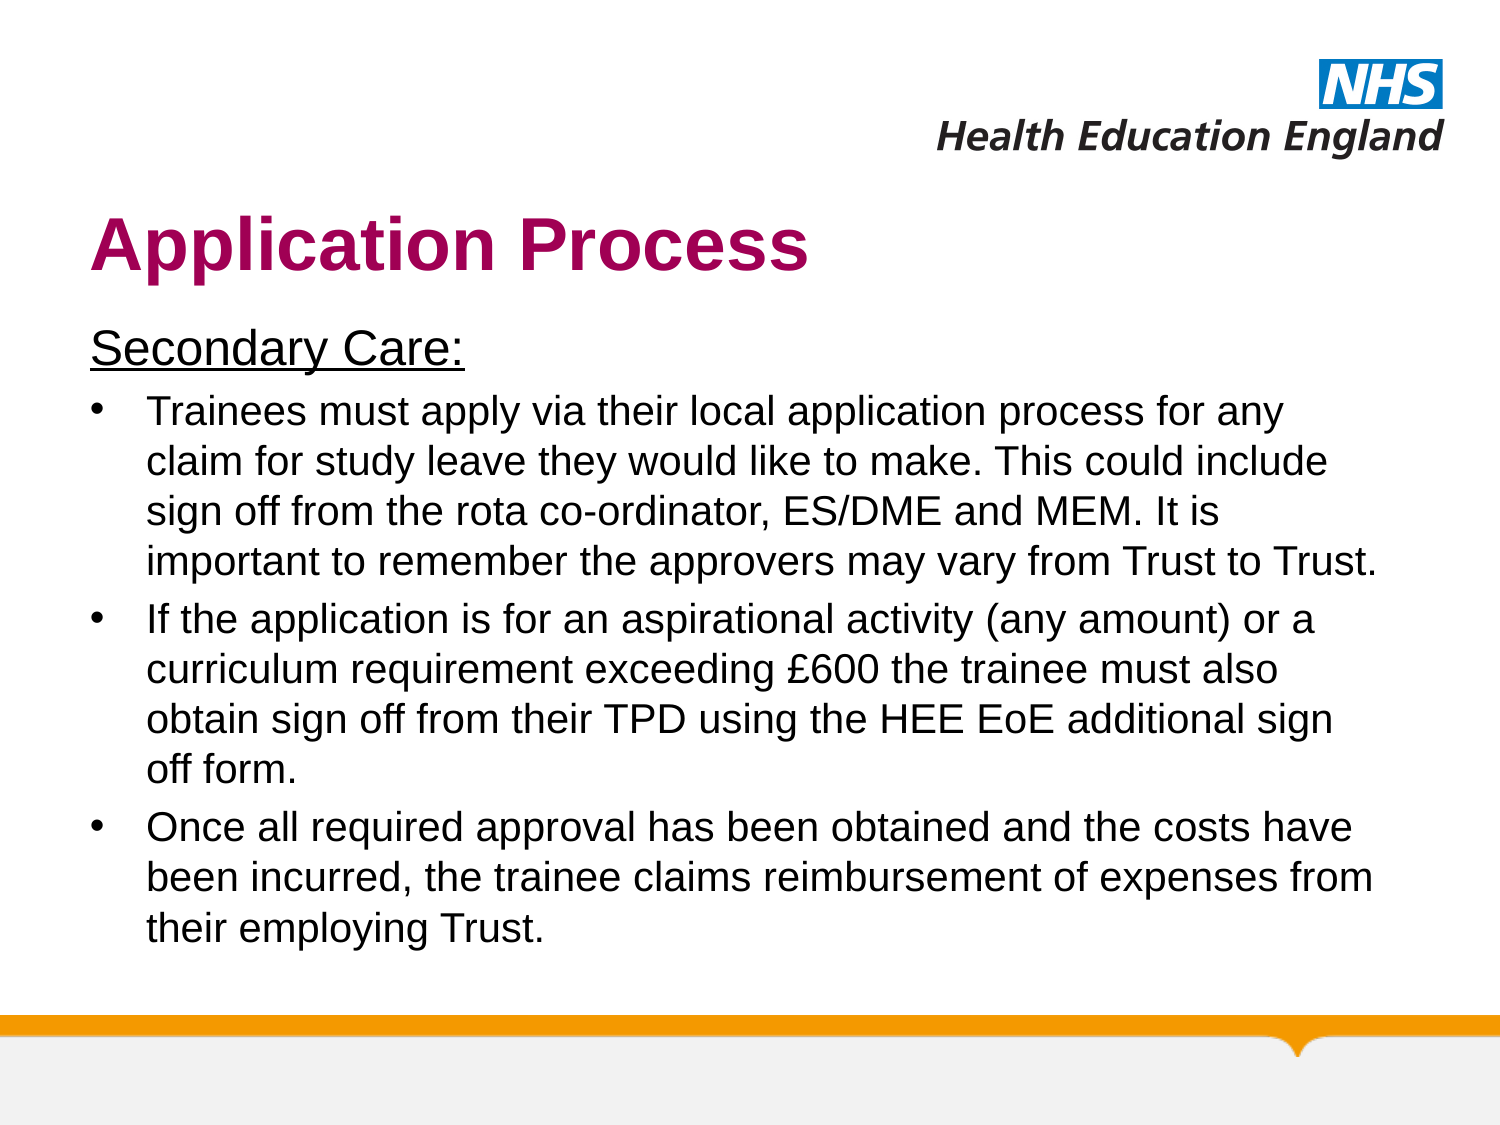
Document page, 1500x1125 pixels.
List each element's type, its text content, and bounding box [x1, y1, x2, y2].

list Secondary Care: Trainees must apply via their local application process for any claim for study leave they would like to make. This could include sign off from the rota co-ordinator, ES/DME and MEM. It is important to remember the approvers may vary from Trust to Trust. If the application is for an aspirational activity (any amount) or a curriculum requirement exceeding £600 the trainee must also obtain sign off from their TPD using the HEE EoE additional sign off form. Once all required approval has been obtained and the costs have been incurred, the trainee claims reimbursement of expenses from their employing Trust. [75, 307, 1405, 1045]
picture [936, 59, 1445, 160]
title Application Process [75, 188, 1350, 300]
